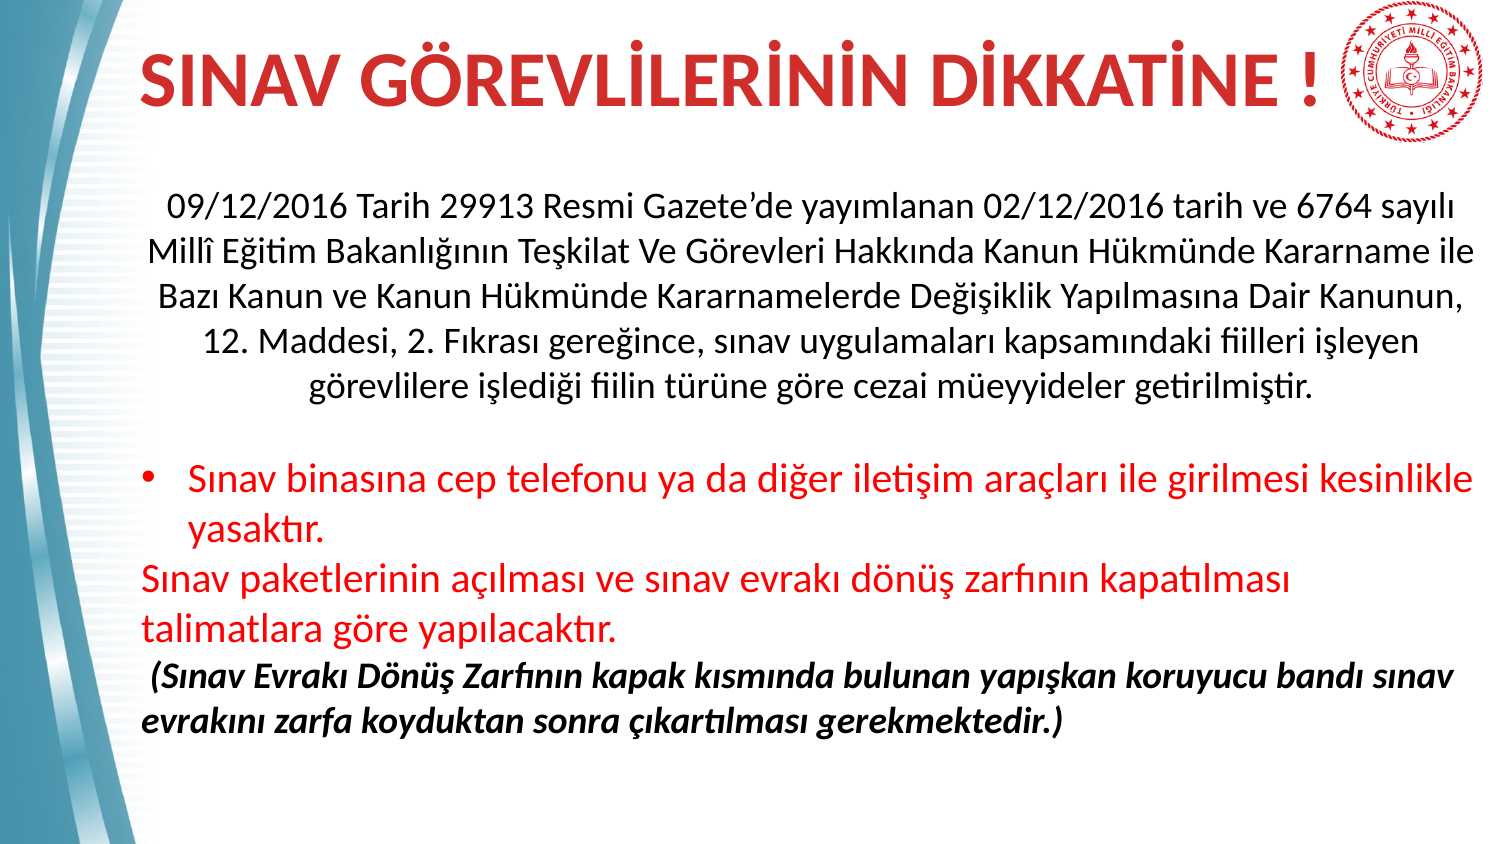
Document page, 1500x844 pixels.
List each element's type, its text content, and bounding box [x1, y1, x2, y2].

text_box SINAV GÖREVLİLERİNİN DİKKATİNE ! [41, 20, 1424, 131]
text_box 09/12/2016 Tarih 29913 Resmi Gazete’de yayımlanan 02/12/2016 tarih ve 6764 sayılı Millî Eğitim Bakanlığının Teşkilat Ve Görevleri Hakkında Kanun Hükmünde Kararname ile Bazı Kanun ve Kanun Hükmünde Kararnamelerde Değişiklik Yapılmasına Dair Kanunun, 12. Maddesi, 2. Fıkrası gereğince, sınav uygulamaları kapsamındaki fiilleri işleyen görevlilere işlediği fiilin türüne göre cezai müeyyideler getirilmiştir. Sınav binasına cep telefonu ya da diğer iletişim araçları ile girilmesi kesinlikle yasaktır. Sınav paketlerinin açılması ve sınav evrakı dönüş zarfının kapatılması talimatlara göre yapılacaktır. (Sınav Evrakı Dönüş Zarfının kapak kısmında bulunan yapışkan koruyucu bandı sınav evrakını zarfa koyduktan sonra çıkartılması gerekmektedir.) [126, 173, 1497, 749]
picture [1340, 0, 1483, 143]
picture [0, 0, 916, 844]
